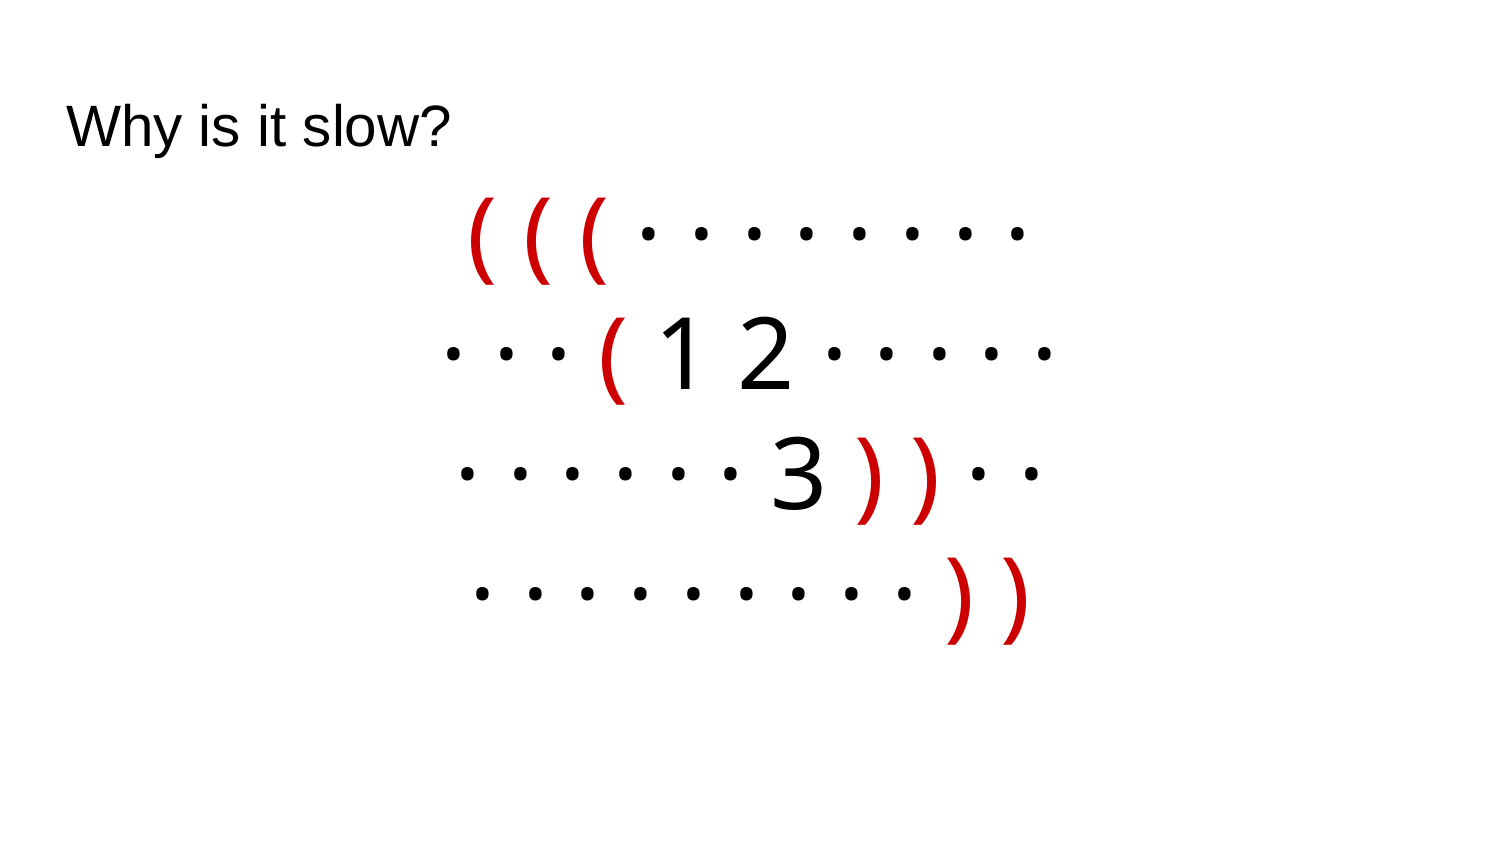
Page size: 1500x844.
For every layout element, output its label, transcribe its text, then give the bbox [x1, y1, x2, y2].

title ( ( ( · · · · · · · · · · · ( 1 2 · · · · · · · · · · · 3 ) ) · · · · · · · · · · · ) ) [73, 167, 1427, 745]
text_box Why is it slow? [51, 72, 1449, 167]
